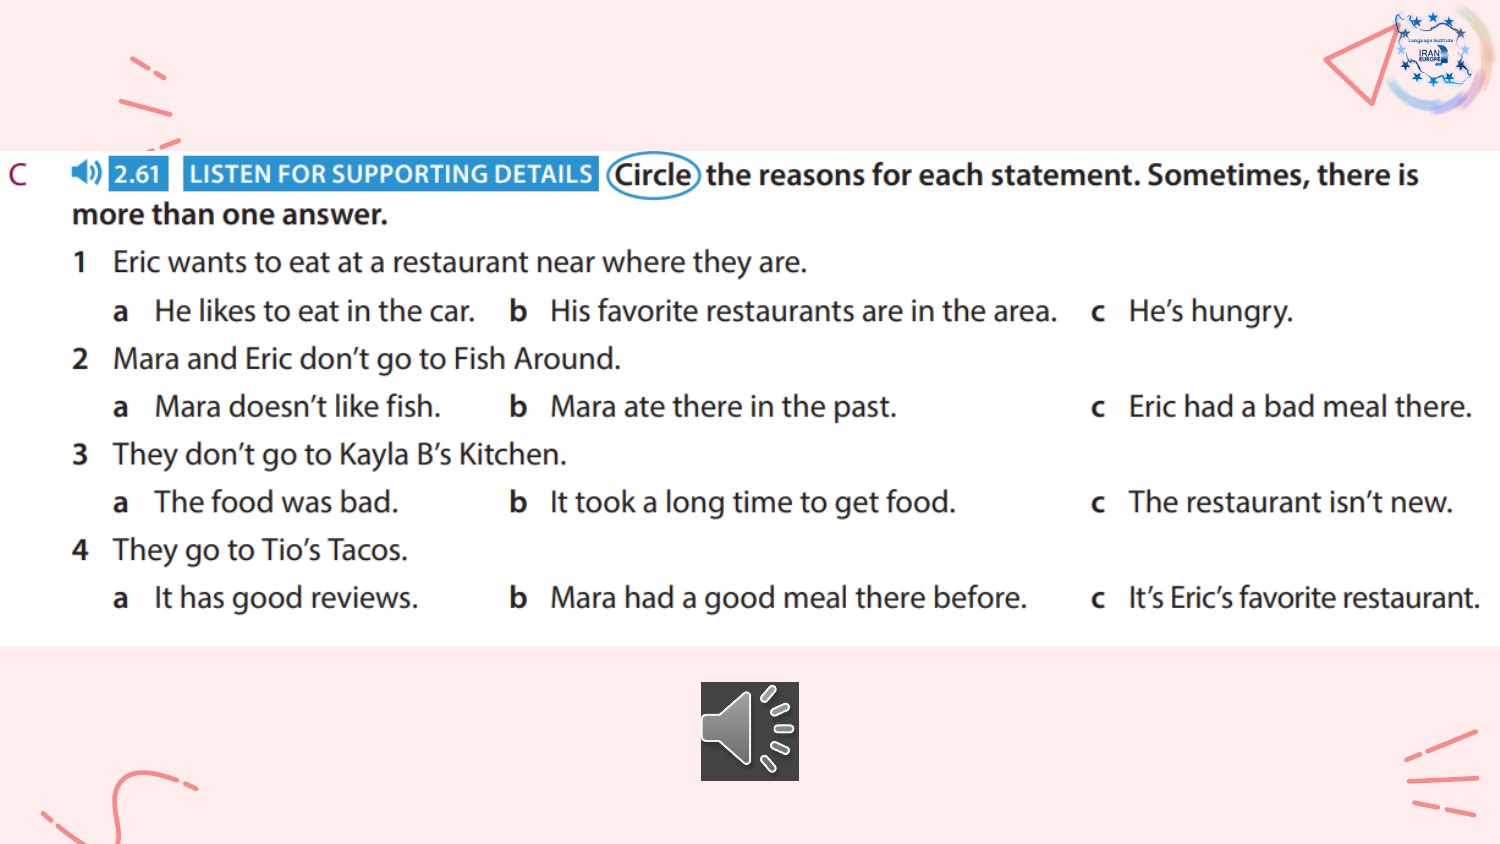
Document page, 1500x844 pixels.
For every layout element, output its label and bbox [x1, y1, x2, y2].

picture [699, 681, 801, 782]
picture [1379, 0, 1500, 118]
picture [0, 151, 1500, 646]
